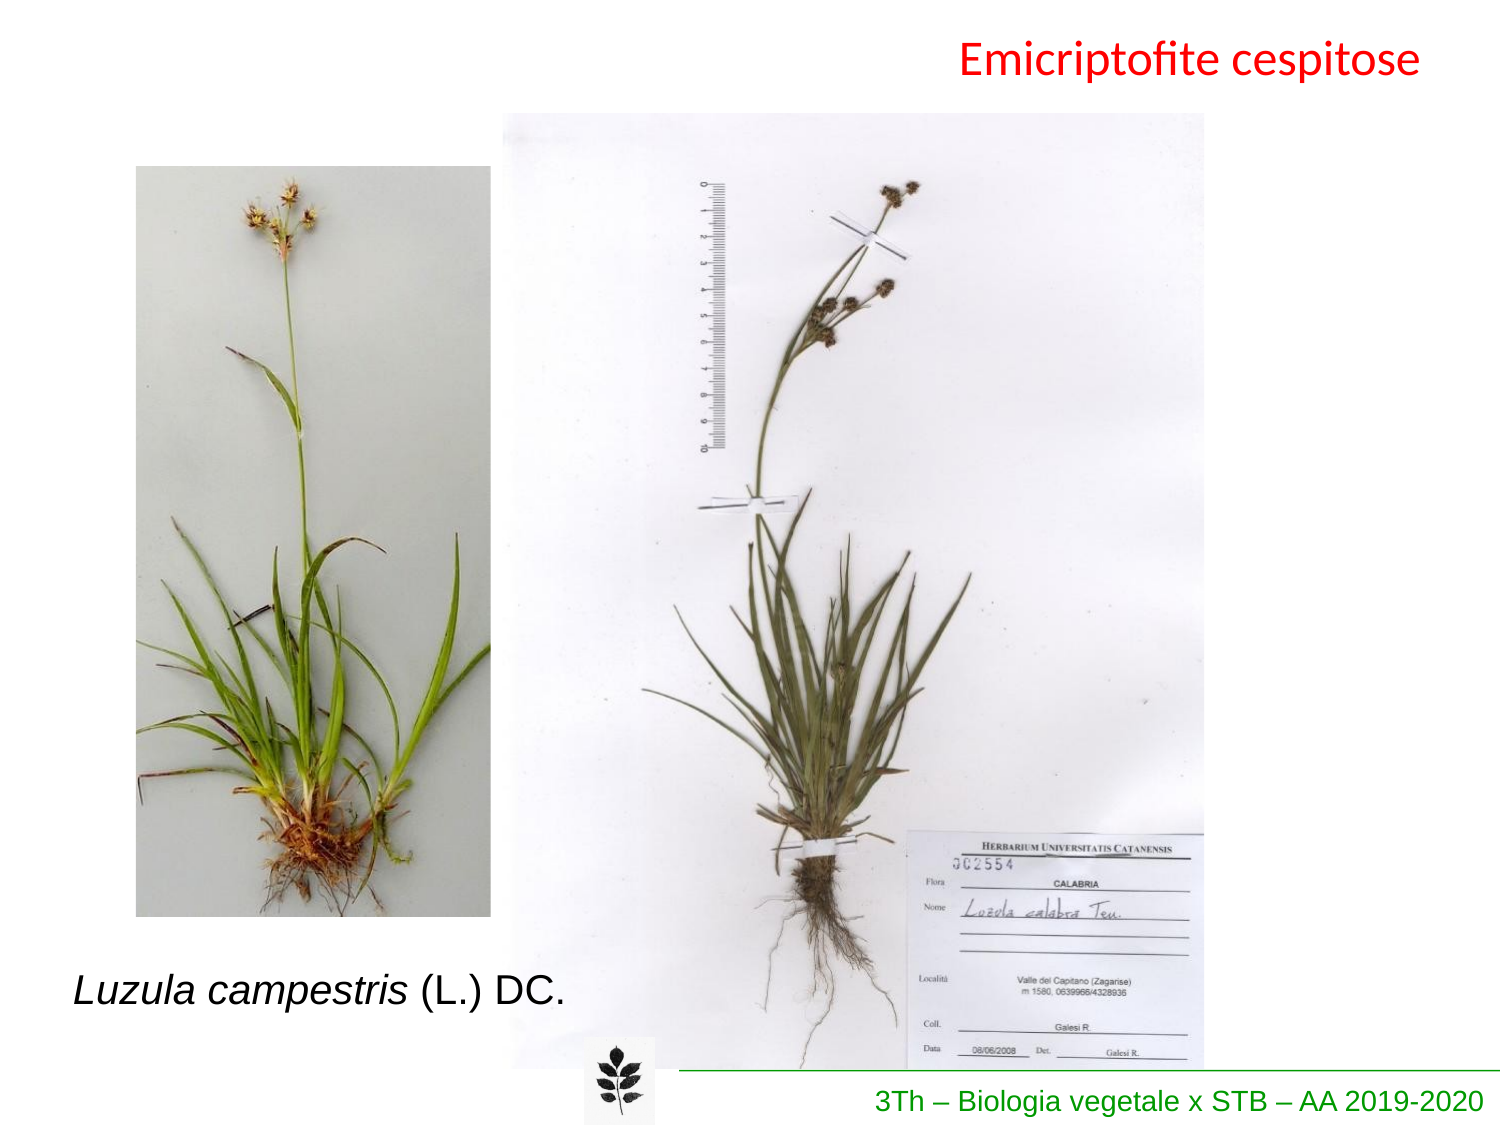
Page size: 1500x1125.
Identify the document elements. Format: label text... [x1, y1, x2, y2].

title Emicriptofite cespitose [912, 0, 1466, 149]
text_box Luzula campestris (L.) DC. [70, 960, 568, 1013]
text_box [135, 166, 491, 917]
text_box [502, 113, 1205, 1069]
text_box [584, 1037, 1500, 1125]
